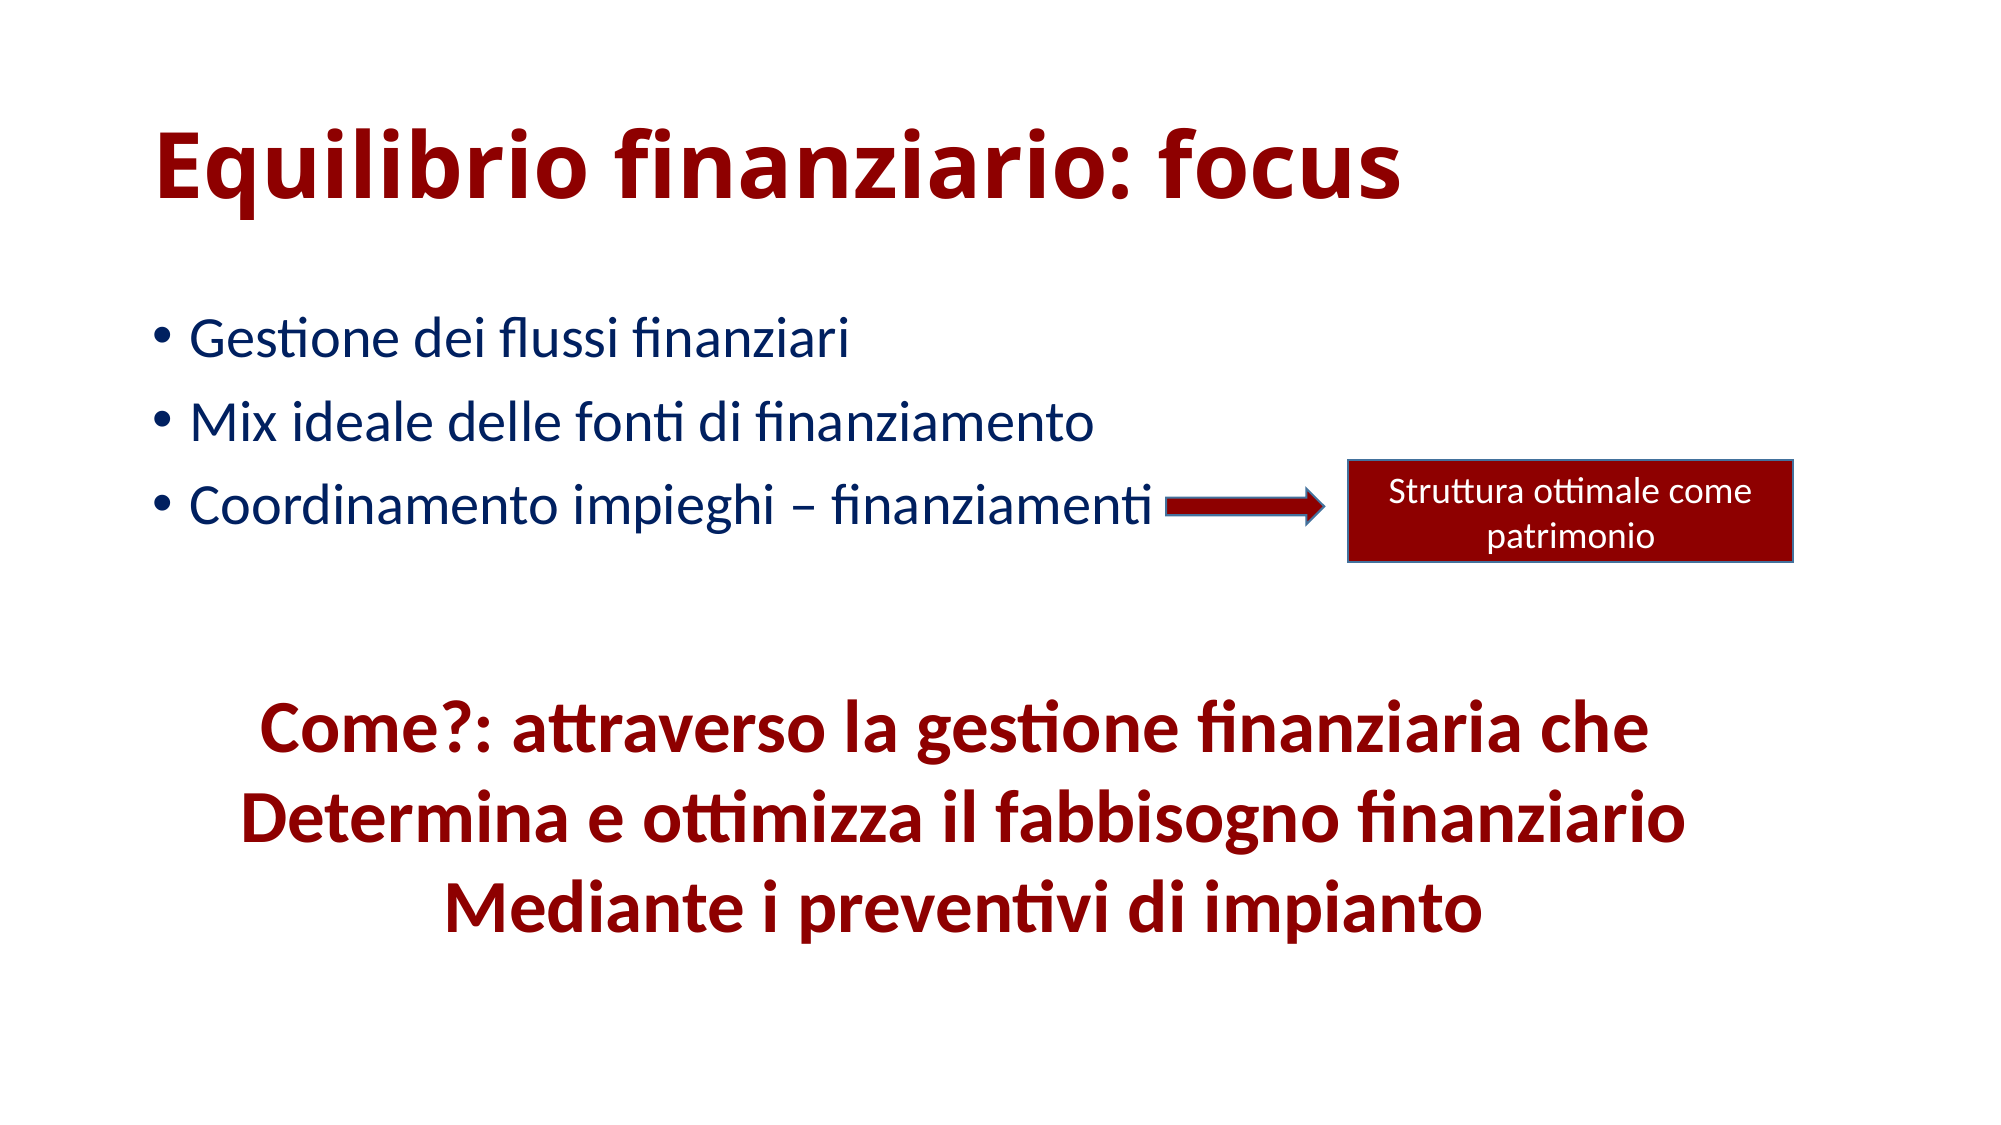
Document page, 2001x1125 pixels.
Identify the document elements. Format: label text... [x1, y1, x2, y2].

title Equilibrio finanziario: focus [137, 59, 1863, 278]
text_box Struttura ottimale come patrimonio [1347, 459, 1794, 563]
list Gestione dei flussi finanziari Mix ideale delle fonti di finanziamento Coordinamento impieghi – finanziamenti [137, 299, 1863, 1014]
text_box Come?: attraverso la gestione finanziaria che Determina e ottimizza il fabbisogno finanziario Mediante i preventivi di impianto [225, 670, 1703, 955]
text_box [1165, 486, 1326, 527]
